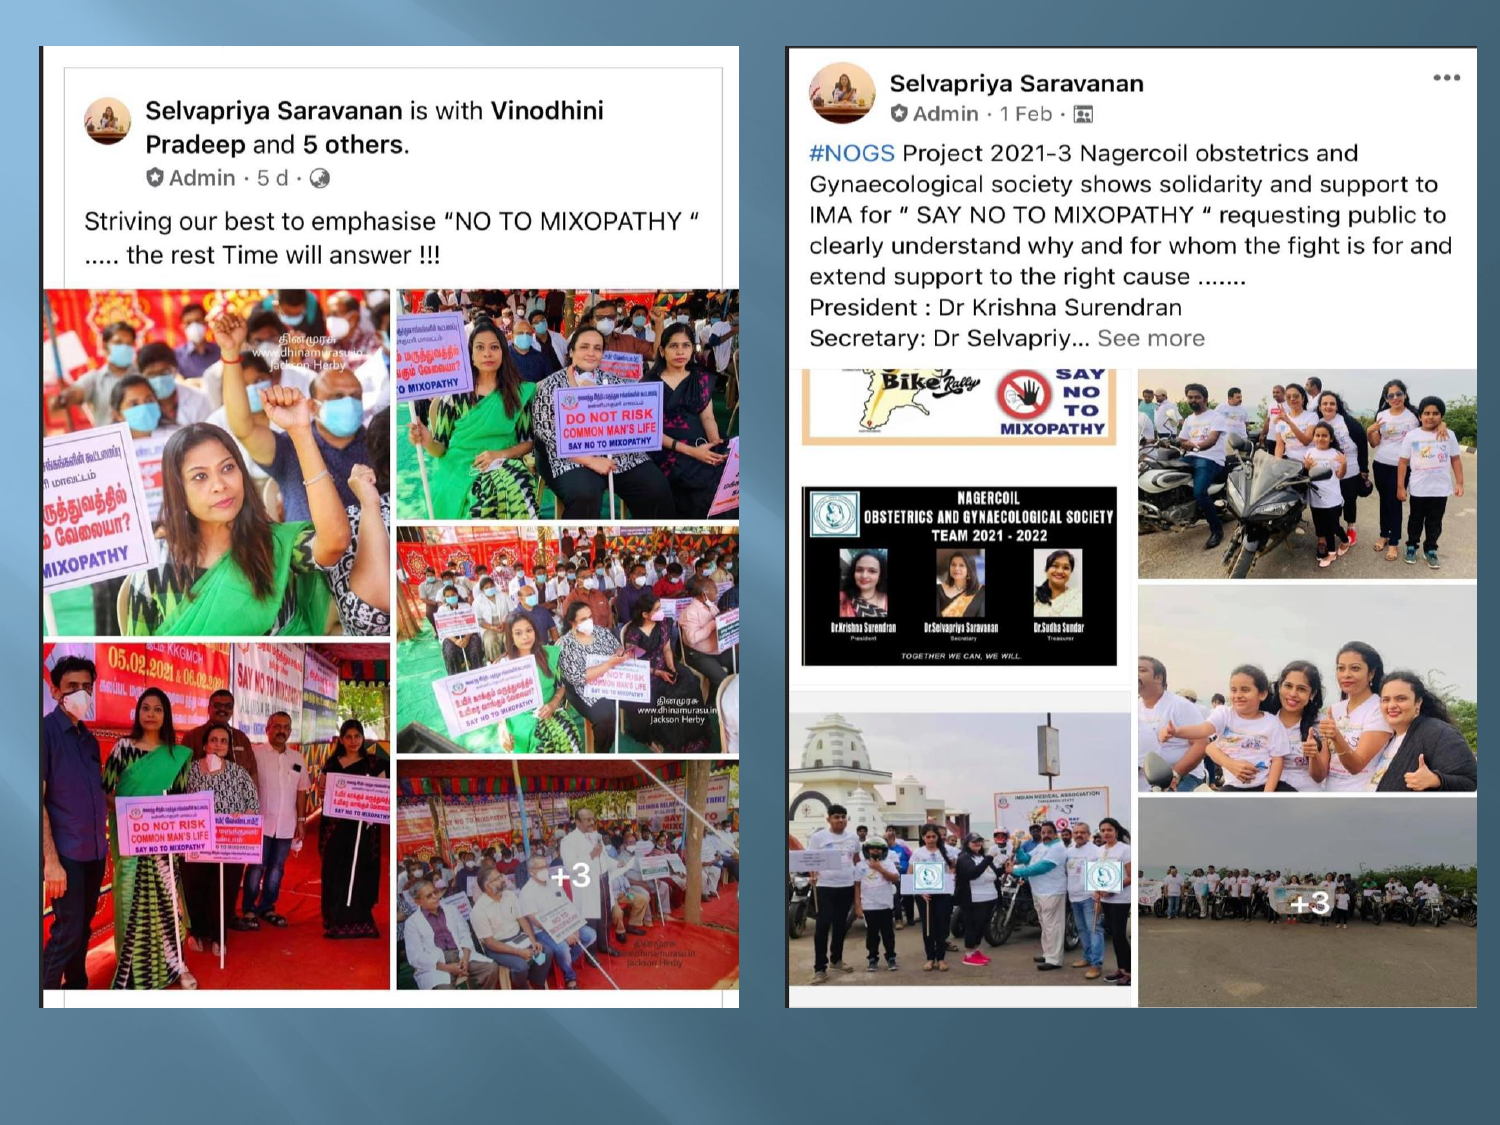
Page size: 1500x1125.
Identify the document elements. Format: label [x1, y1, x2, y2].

picture [39, 46, 739, 1008]
picture [784, 46, 1477, 1008]
